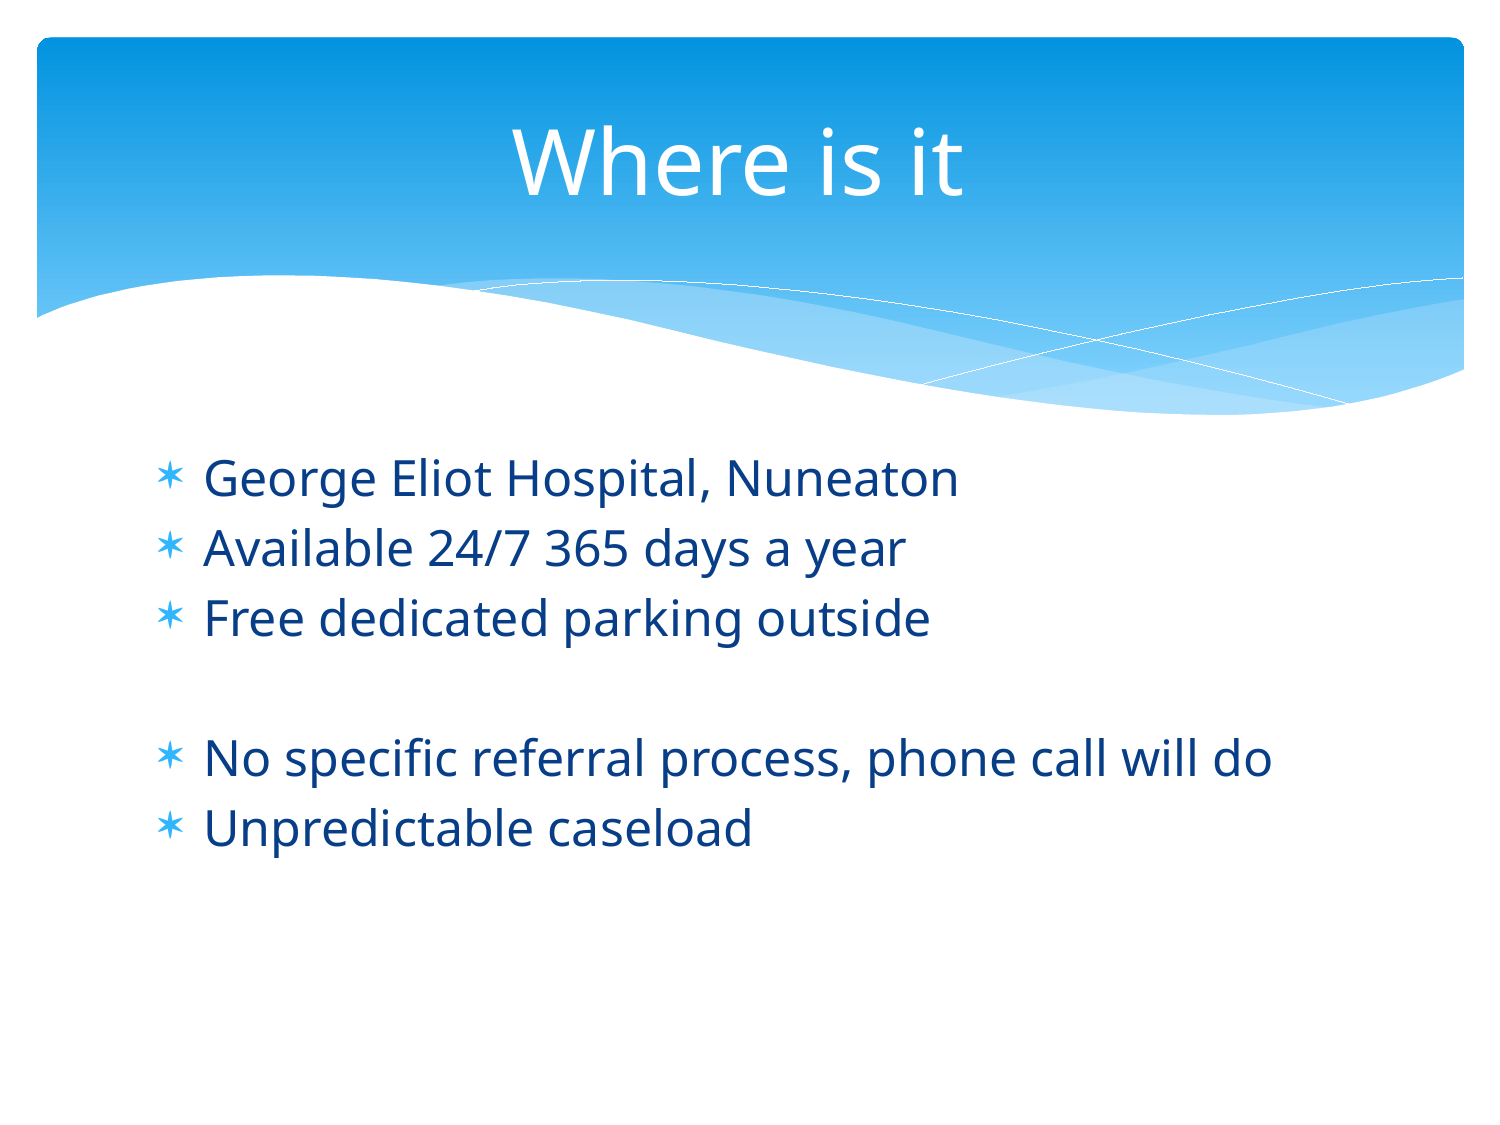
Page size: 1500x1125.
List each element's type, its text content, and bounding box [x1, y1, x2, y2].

list George Eliot Hospital, Nuneaton Available 24/7 365 days a year Free dedicated parking outside No specific referral process, phone call will do Unpredictable caseload [143, 438, 1359, 1005]
title Where is it [75, 55, 1425, 261]
